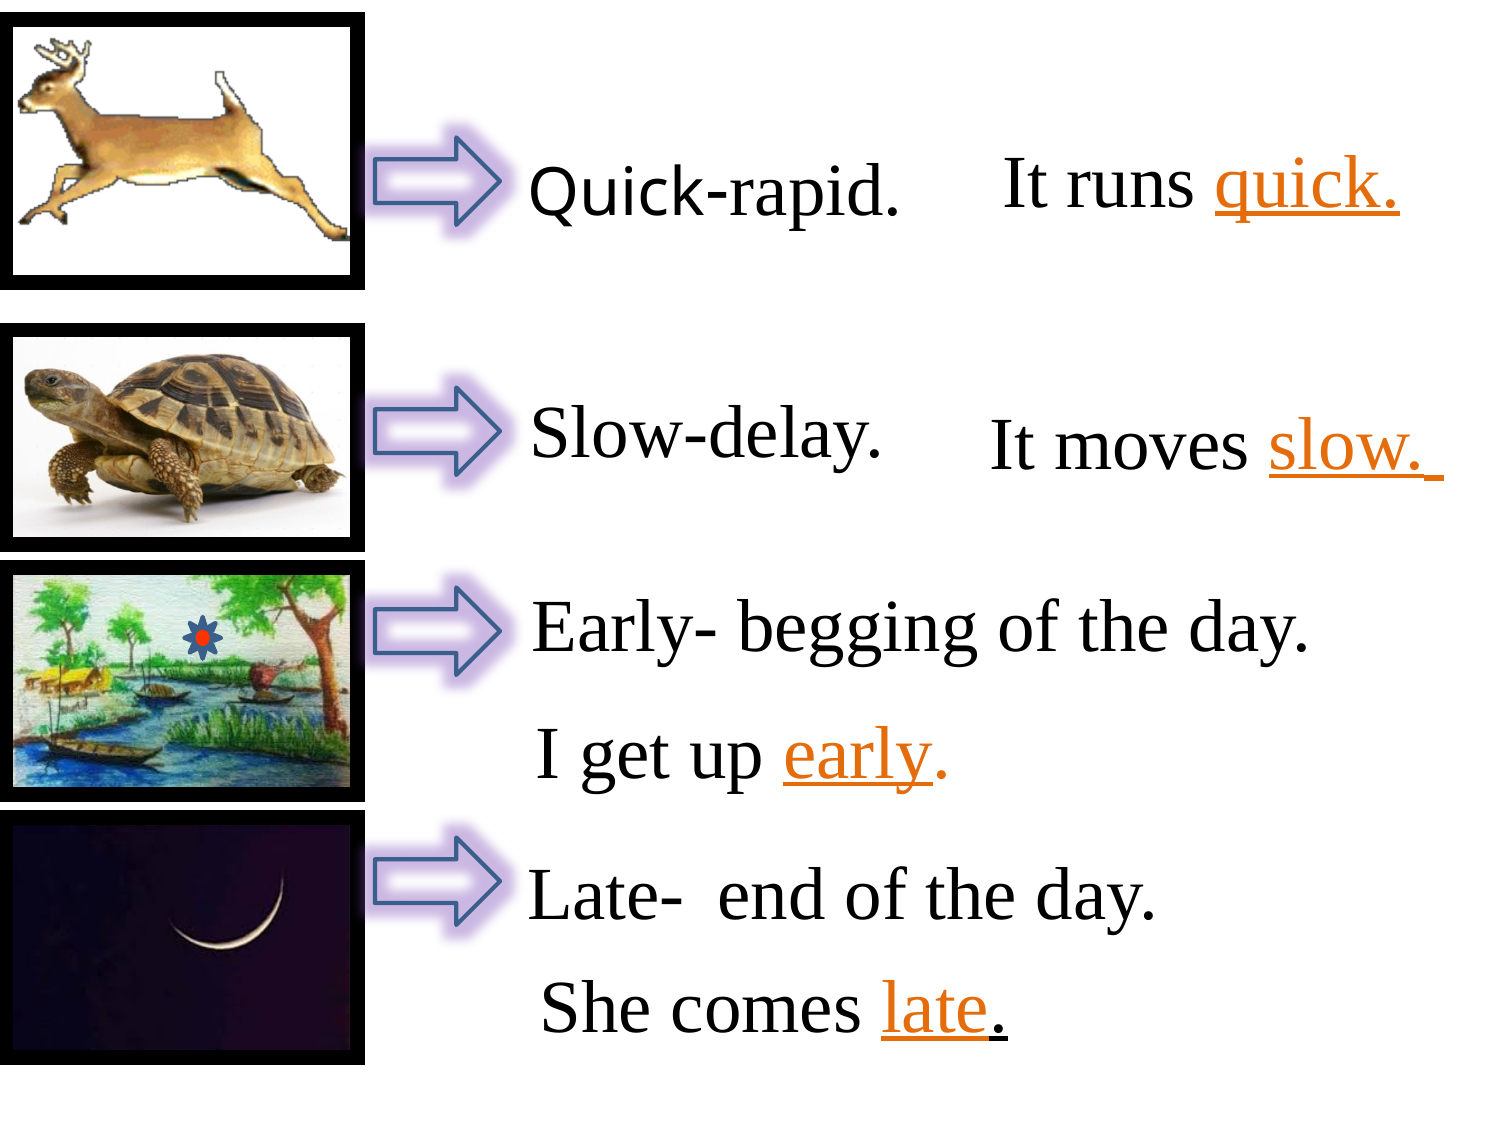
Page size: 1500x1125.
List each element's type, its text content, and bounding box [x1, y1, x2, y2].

text_box Slow-delay. [514, 374, 900, 480]
picture [12, 337, 351, 538]
text_box [372, 385, 503, 477]
text_box I get up early. [499, 687, 1025, 803]
text_box It moves slow. [974, 387, 1488, 493]
text_box [372, 585, 503, 677]
text_box She comes late. [524, 949, 1050, 1055]
text_box Early- begging of the day. [516, 568, 1327, 674]
text_box Quick-rapid. [512, 125, 963, 240]
text_box [372, 135, 503, 227]
text_box It runs quick. [987, 124, 1463, 230]
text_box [12, 574, 351, 788]
text_box Late- end of the day. [512, 837, 1250, 943]
picture [12, 824, 351, 1051]
picture [12, 26, 351, 276]
text_box [372, 835, 503, 927]
